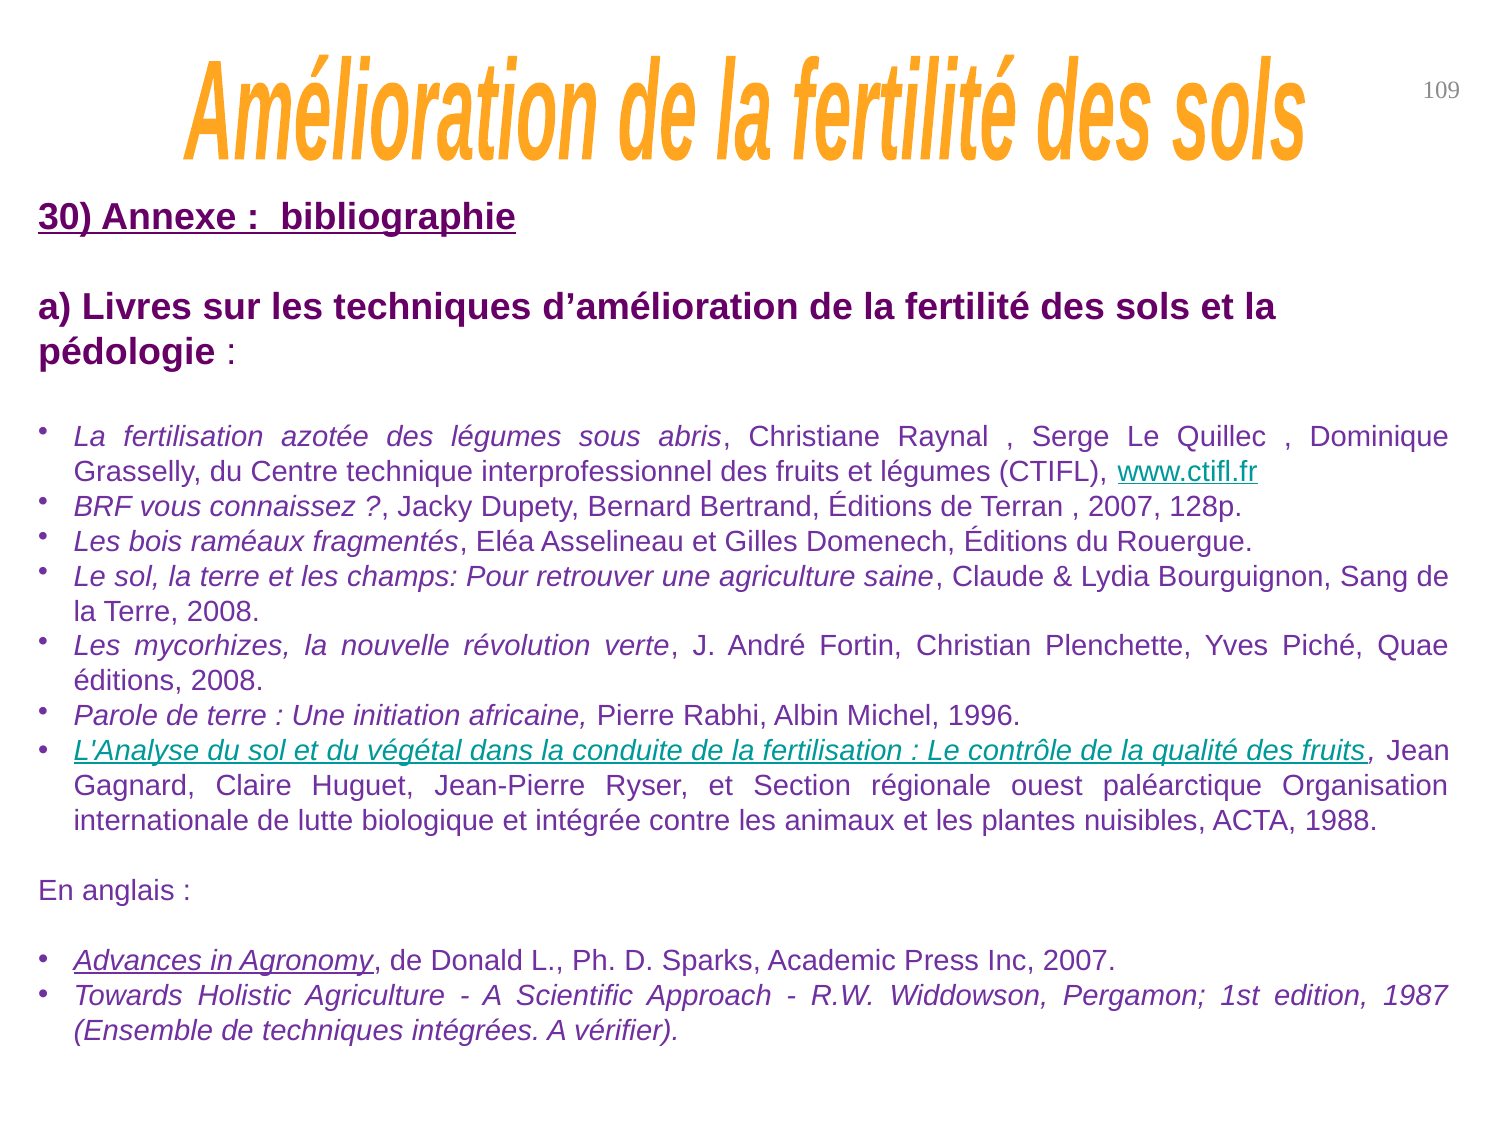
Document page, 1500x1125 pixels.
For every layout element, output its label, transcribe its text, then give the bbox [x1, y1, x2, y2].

text_box 30) Annexe : bibliographie a) Livres sur les techniques d’amélioration de la fertilité des sols et la pédologie : La fertilisation azotée des légumes sous abris, Christiane Raynal , Serge Le Quillec , Dominique Grasselly, du Centre technique interprofessionnel des fruits et légumes (CTIFL), www.ctifl.fr BRF vous connaissez ?, Jacky Dupety, Bernard Bertrand, Éditions de Terran , 2007, 128p. Les bois raméaux fragmentés, Eléa Asselineau et Gilles Domenech, Éditions du Rouergue. Le sol, la terre et les champs: Pour retrouver une agriculture saine, Claude & Lydia Bourguignon, Sang de la Terre, 2008. Les mycorhizes, la nouvelle révolution verte, J. André Fortin, Christian Plenchette, Yves Piché, Quae éditions, 2008. Parole de terre : Une initiation africaine, Pierre Rabhi, Albin Michel, 1996. L'Analyse du sol et du végétal dans la conduite de la fertilisation : Le contrôle de la qualité des fruits, Jean Gagnard, Claire Huguet, Jean-Pierre Ryser, et Section régionale ouest paléarctique Organisation internationale de lutte biologique et intégrée contre les animaux et les plantes nuisibles, ACTA, 1988. En anglais : Advances in Agronomy, de Donald L., Ph. D. Sparks, Academic Press Inc, 2007. Towards Holistic Agriculture - A Scientific Approach - R.W. Widdowson, Pergamon; 1st edition, 1987 (Ensemble de techniques intégrées. A vérifier). [23, 184, 1465, 1102]
text_box 109 [1399, 66, 1475, 112]
